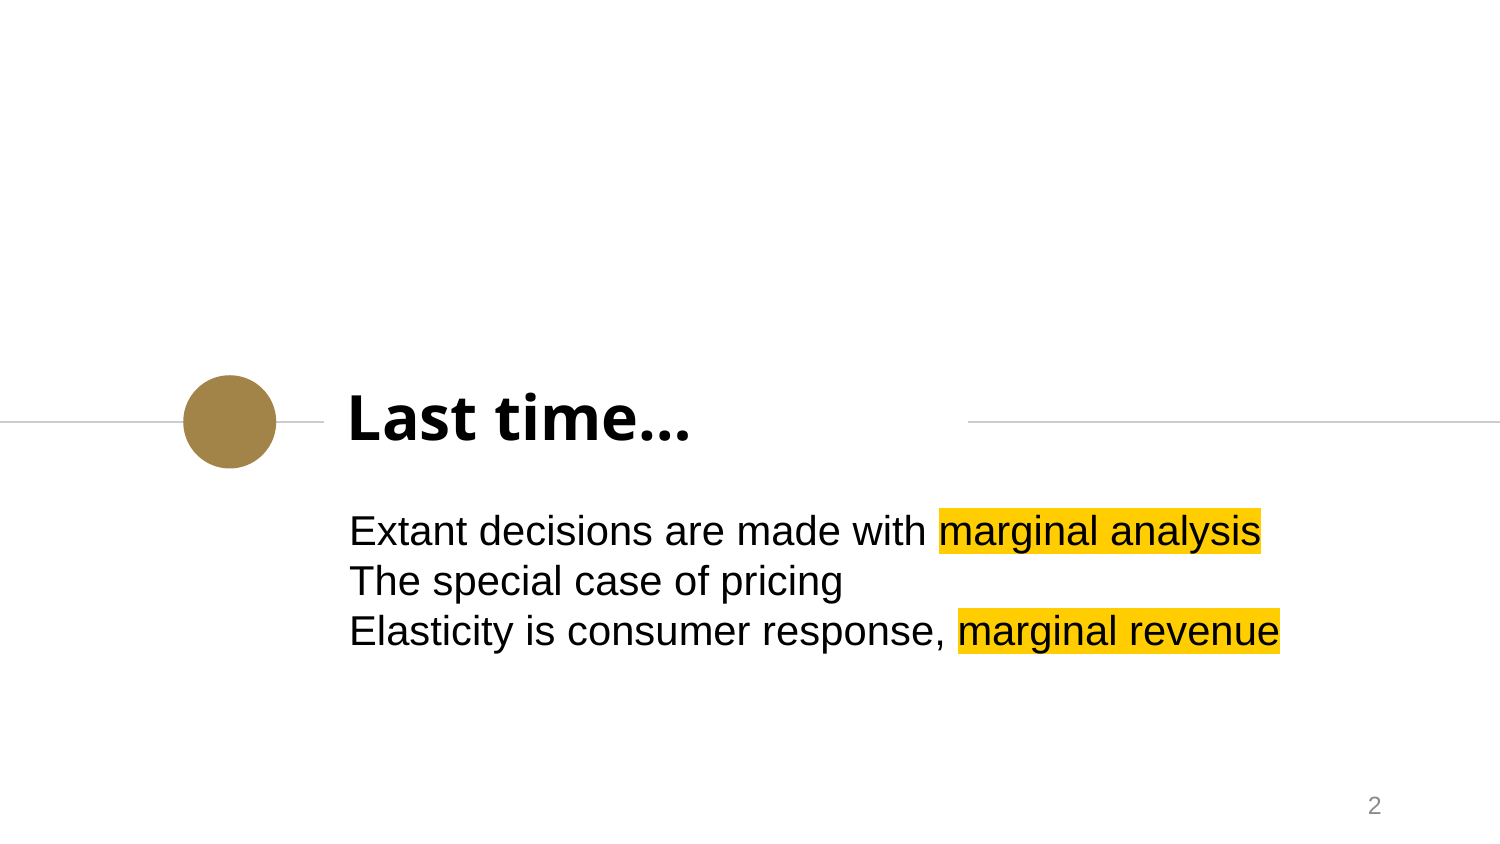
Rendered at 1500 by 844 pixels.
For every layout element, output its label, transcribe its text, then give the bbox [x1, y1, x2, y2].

text_box Extant decisions are made with marginal analysis The special case of pricing Elasticity is consumer response, marginal revenue [334, 464, 1403, 694]
slide_number 2 [1059, 782, 1397, 828]
title Last time… [331, 277, 954, 468]
